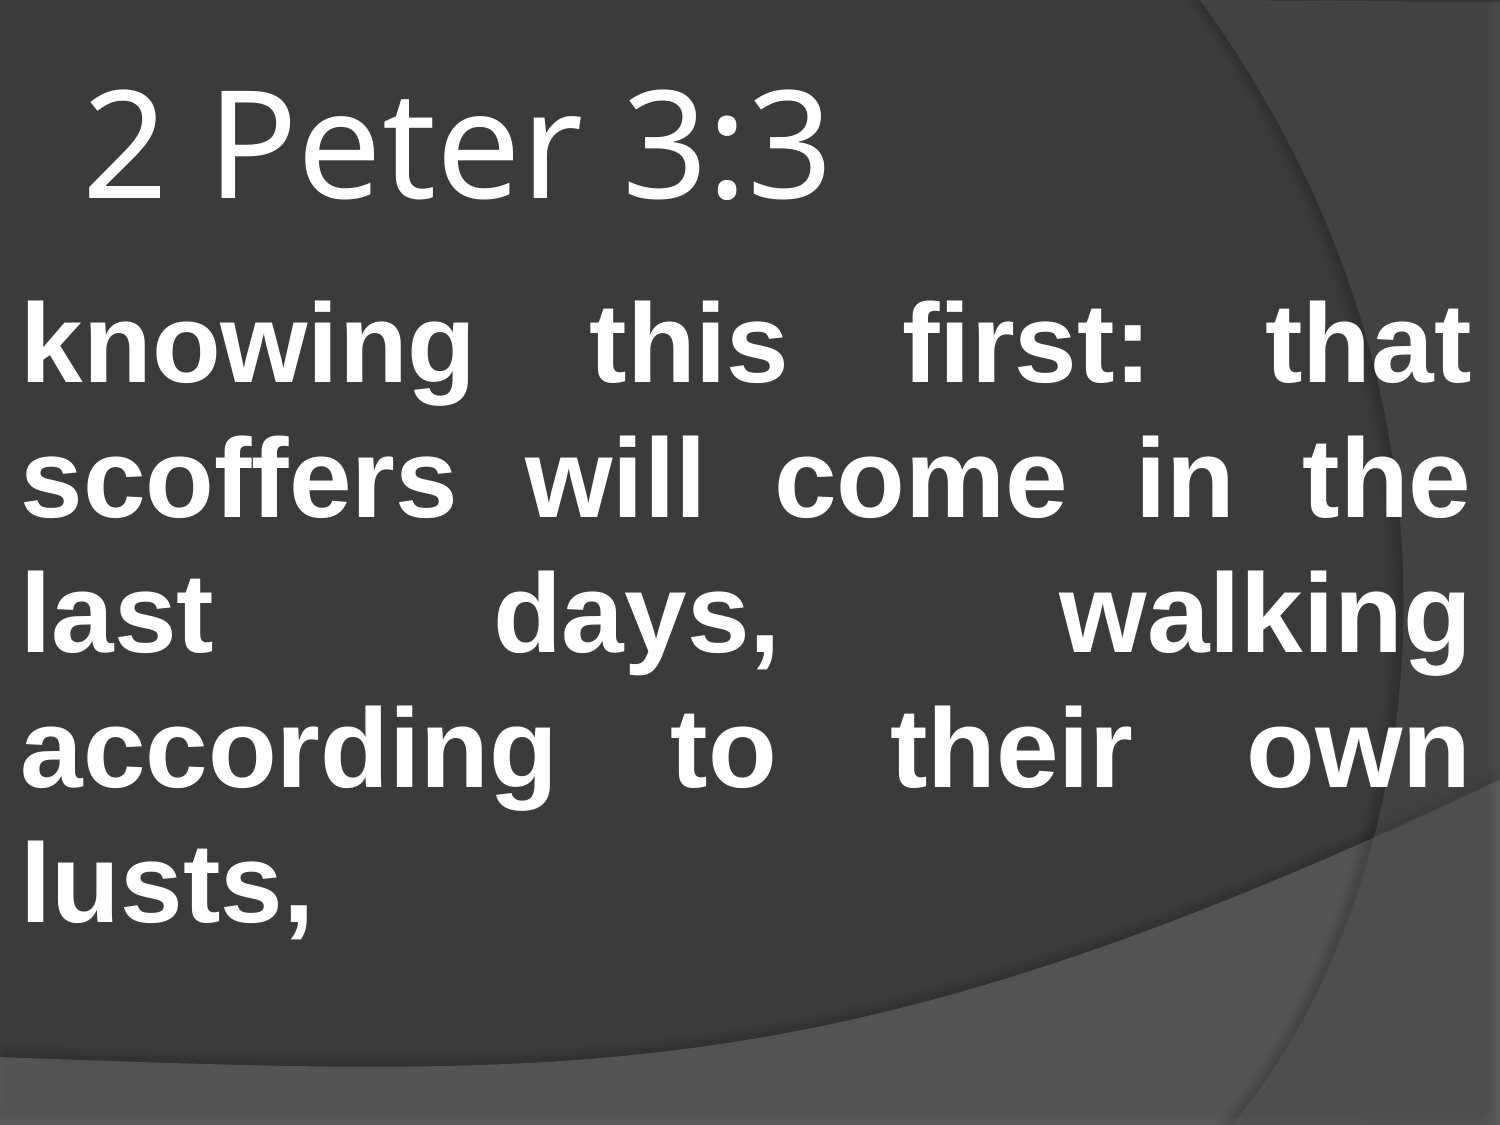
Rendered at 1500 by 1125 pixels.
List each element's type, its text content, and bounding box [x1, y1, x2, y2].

title 2 Peter 3:3 [75, 45, 1300, 233]
list knowing this first: that scoffers will come in the last days, walking according to their own lusts, [0, 262, 1488, 1125]
